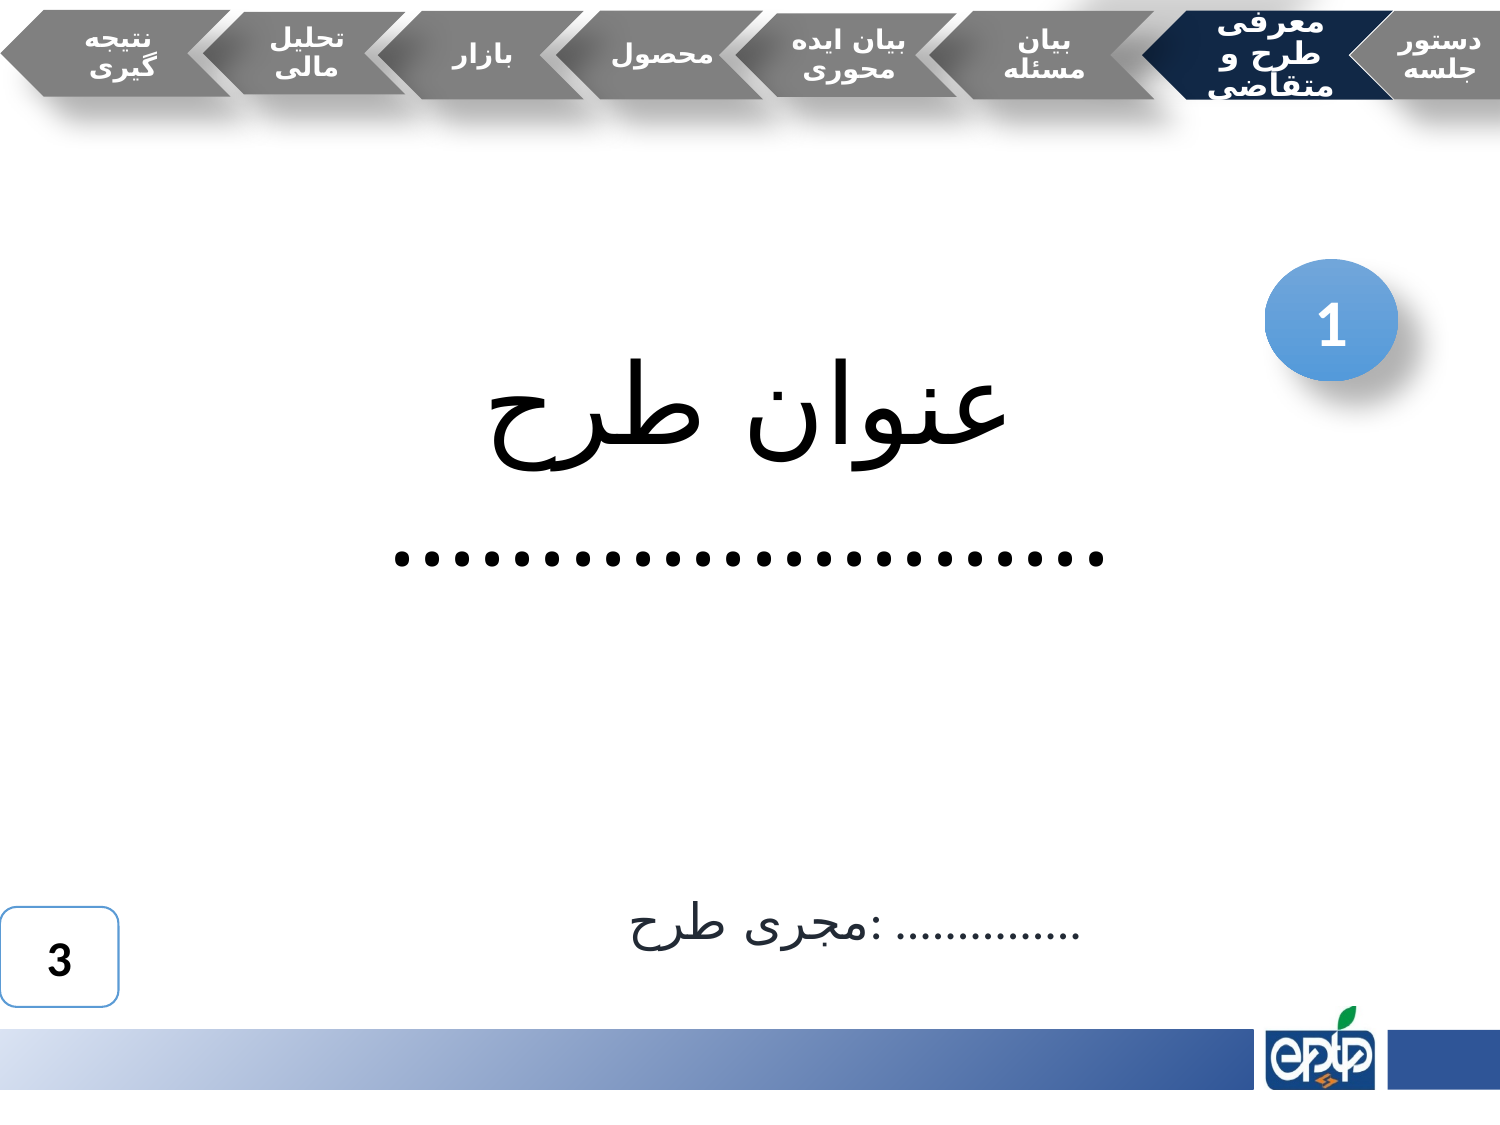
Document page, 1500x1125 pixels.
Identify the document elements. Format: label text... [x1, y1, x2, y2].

picture [1263, 1054, 1377, 1090]
text_box 1 [1264, 259, 1399, 382]
title عنوان طرح ........................ [67, 332, 1433, 598]
list مجری طرح: ............... [236, 807, 1474, 1054]
text_box 3 [0, 905, 120, 1008]
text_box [0, 0, 1500, 134]
